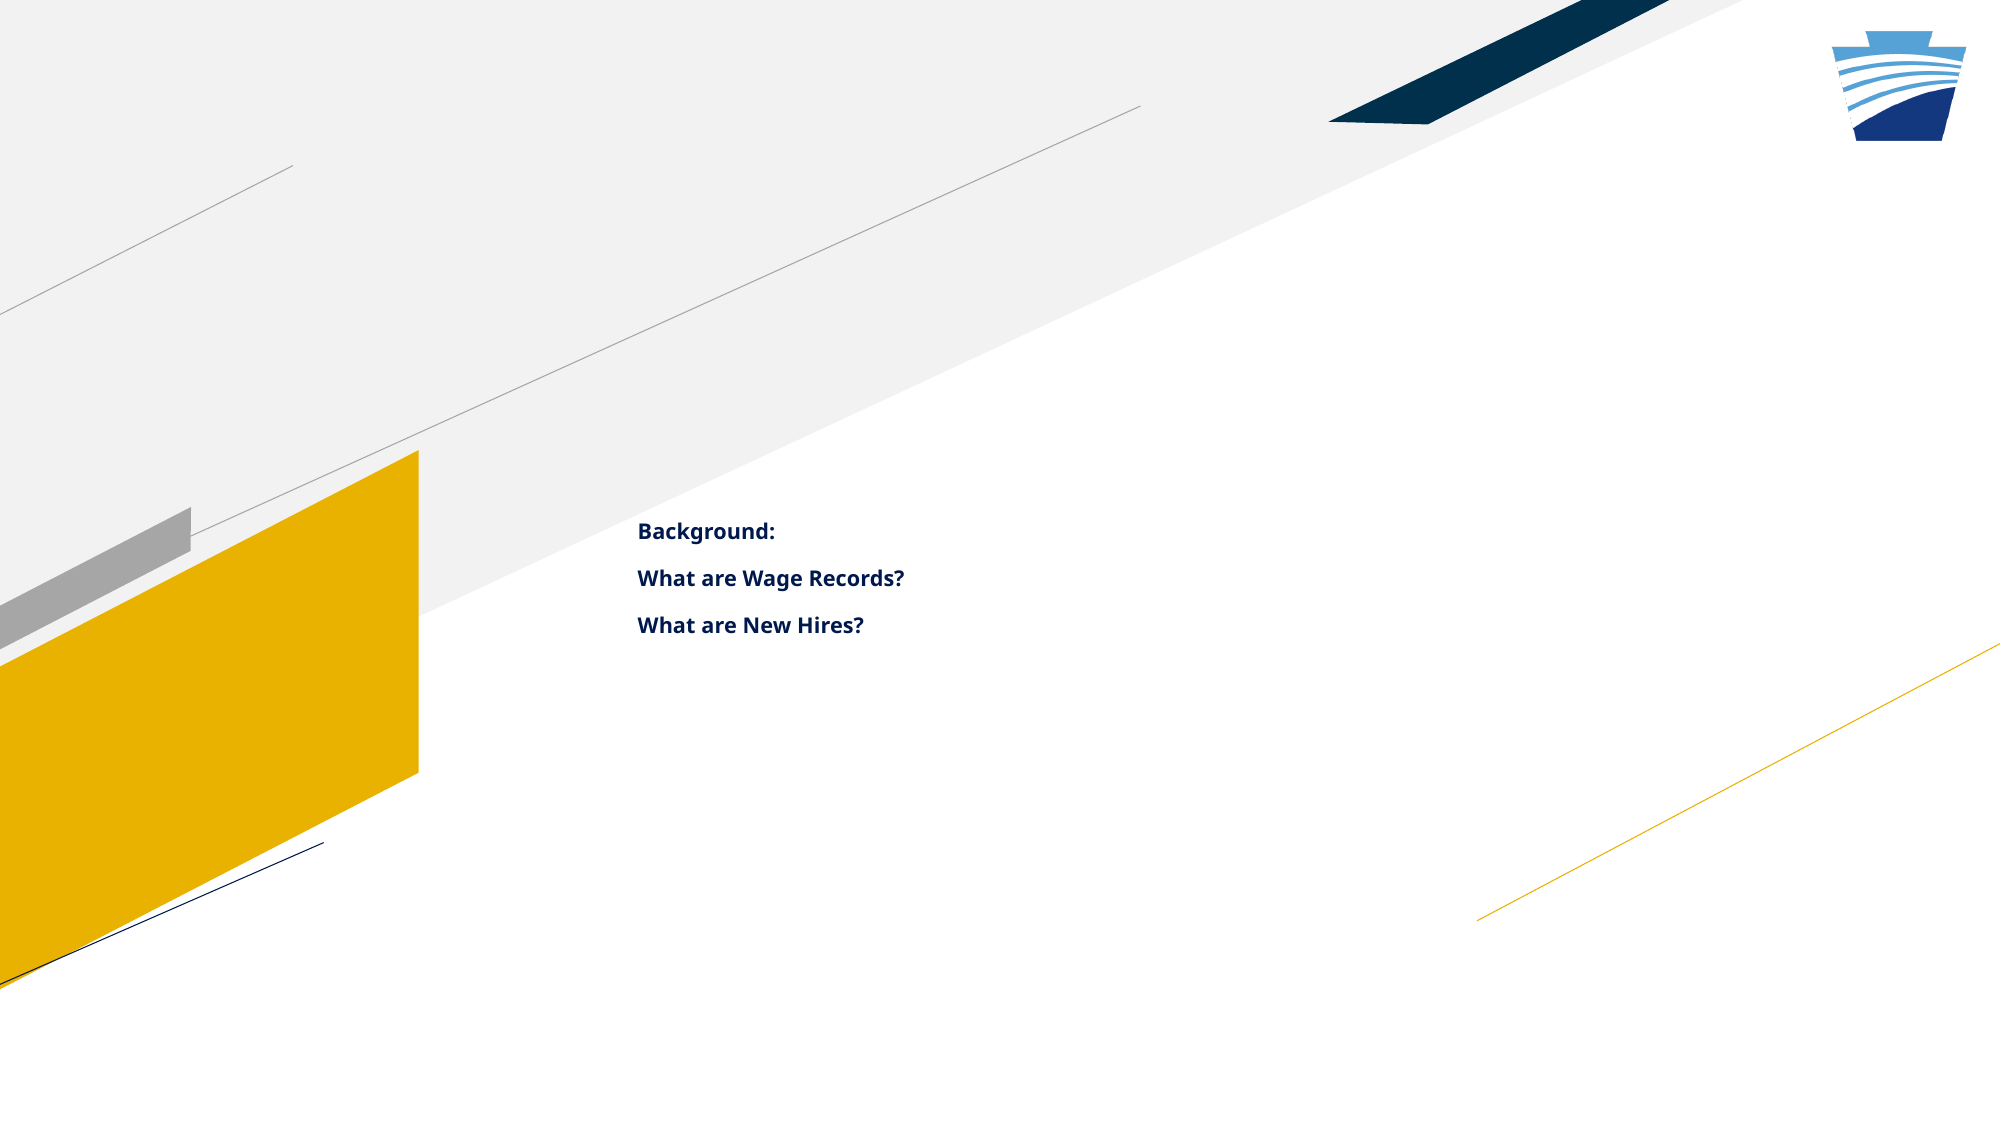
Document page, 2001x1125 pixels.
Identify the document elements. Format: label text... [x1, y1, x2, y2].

title Background: What are Wage Records? What are New Hires? [622, 513, 1844, 639]
picture [1815, 15, 1981, 156]
